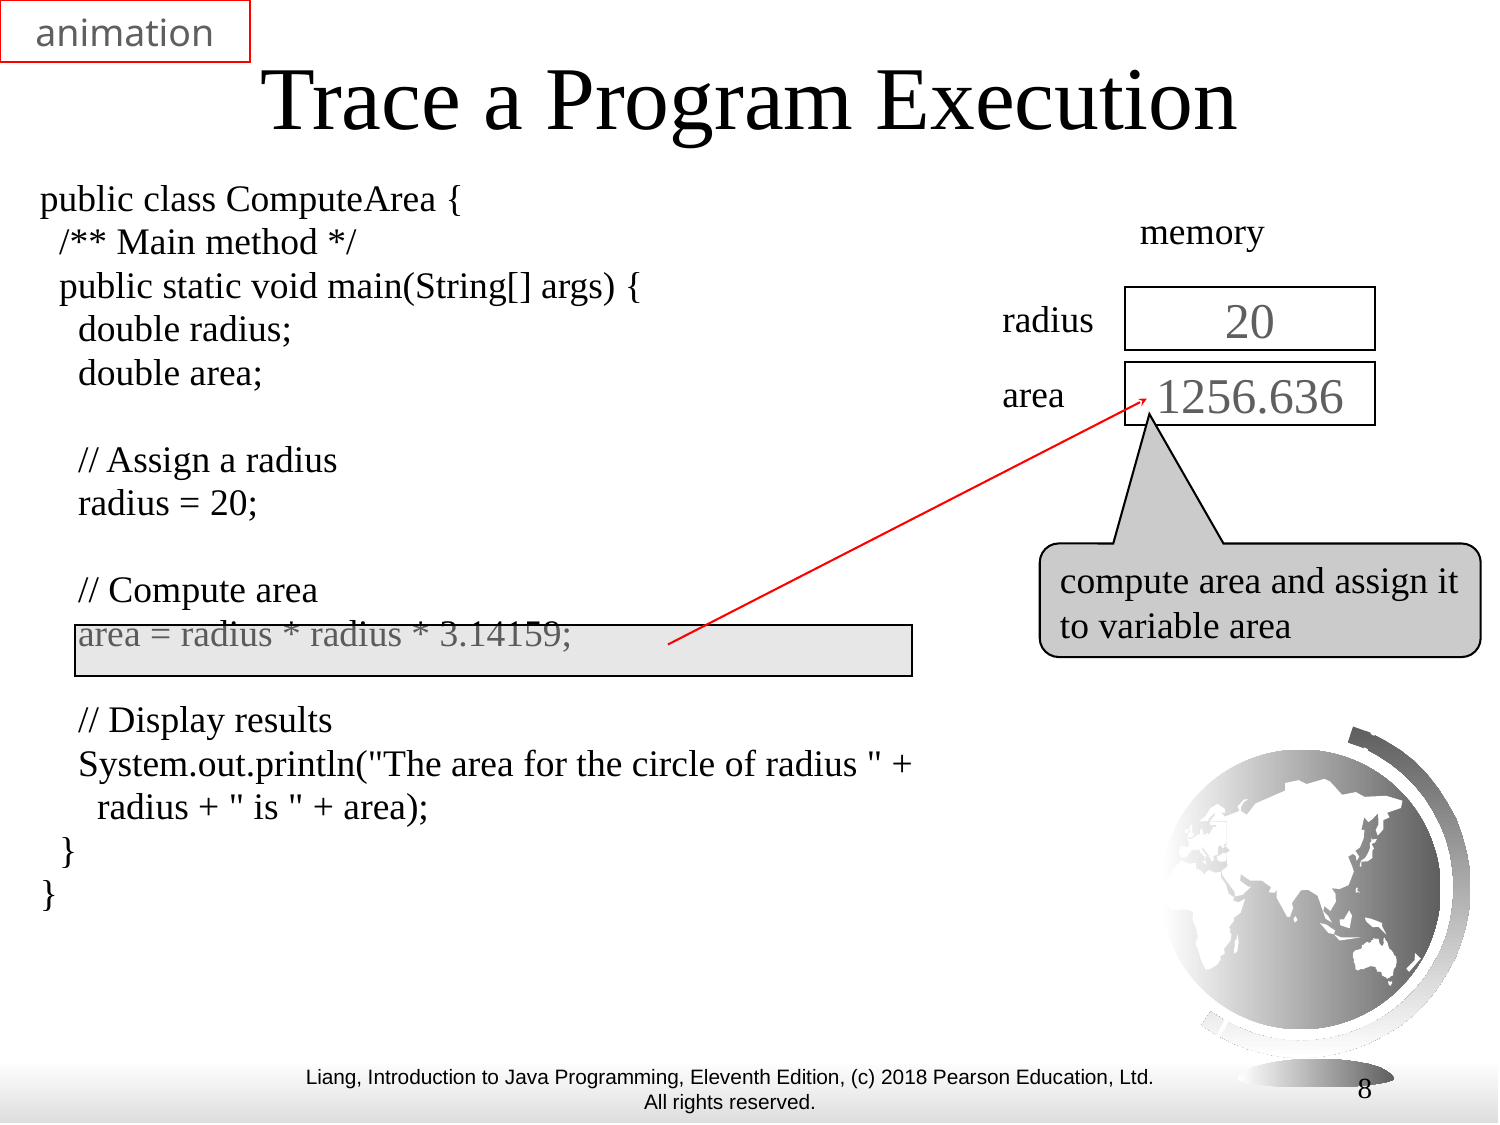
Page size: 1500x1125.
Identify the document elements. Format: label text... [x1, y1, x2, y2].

text_box radius [987, 287, 1125, 348]
text_box memory [1124, 199, 1363, 260]
text_box 1256.636 [1125, 362, 1375, 425]
text_box [667, 398, 1147, 645]
text_box animation [0, 0, 250, 63]
list public class ComputeArea { /** Main method */ public static void main(String[] args) { double radius; double area; // Assign a radius radius = 20; // Compute area area = radius * radius * 3.14159; // Display results System.out.println("The area for the circle of radius " + radius + " is " + area); } } [24, 174, 938, 1025]
slide_number 8 [1074, 1049, 1388, 1125]
title Trace a Program Execution [112, 50, 1388, 138]
text_box [74, 624, 913, 676]
text_box 20 [1125, 287, 1375, 350]
text_box area [987, 362, 1125, 423]
text_box compute area and assign it to variable area [1039, 414, 1481, 658]
